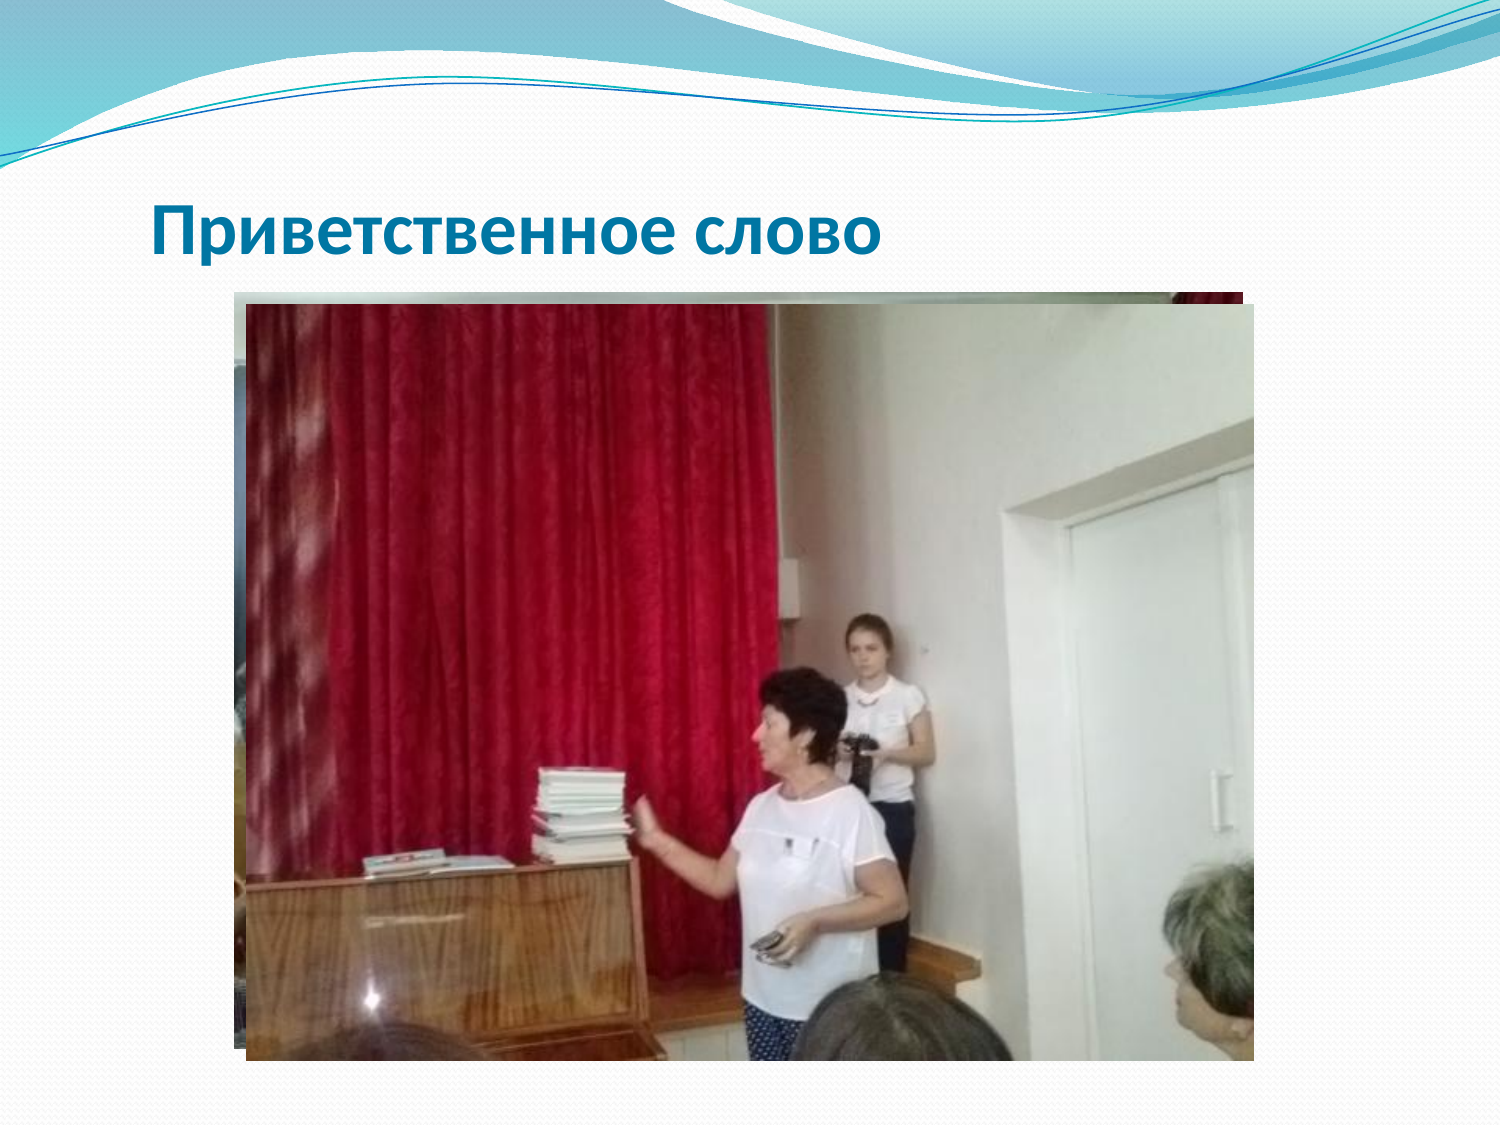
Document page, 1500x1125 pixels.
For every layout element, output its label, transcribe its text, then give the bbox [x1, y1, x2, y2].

title Приветственное слово [150, 82, 1500, 270]
picture [234, 292, 1255, 1061]
